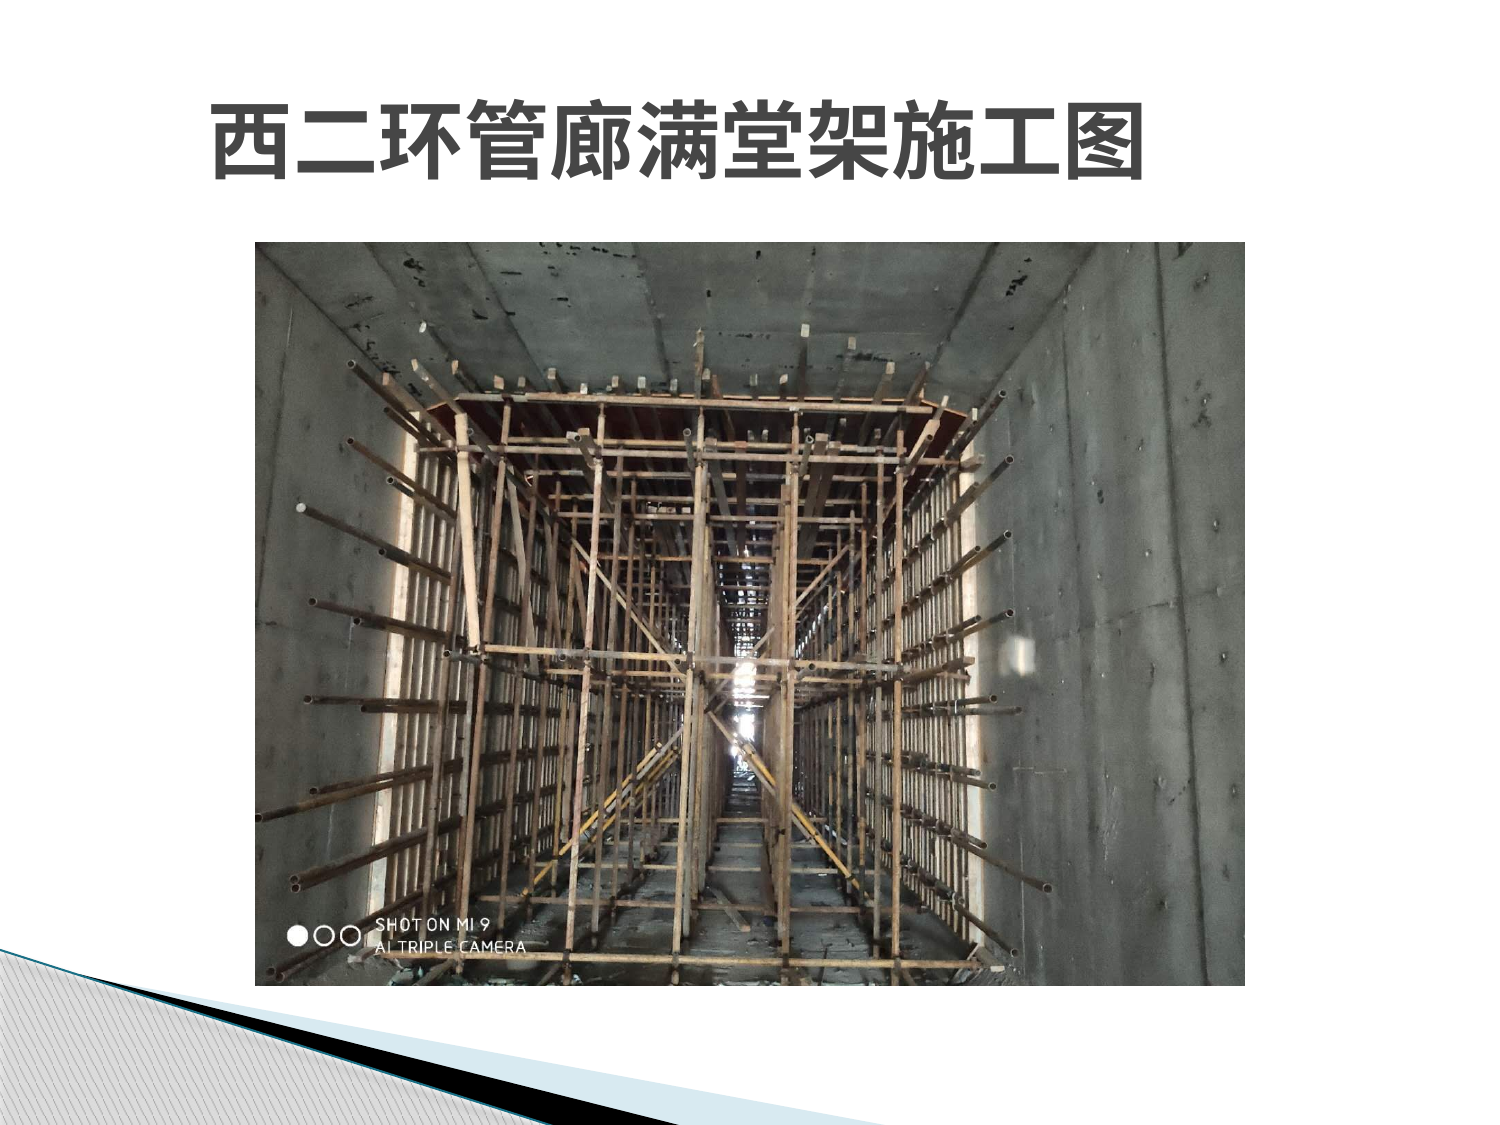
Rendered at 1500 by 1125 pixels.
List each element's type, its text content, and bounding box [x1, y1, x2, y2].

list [254, 242, 1246, 986]
title 西二环管廊满堂架施工图 [75, 45, 1425, 233]
